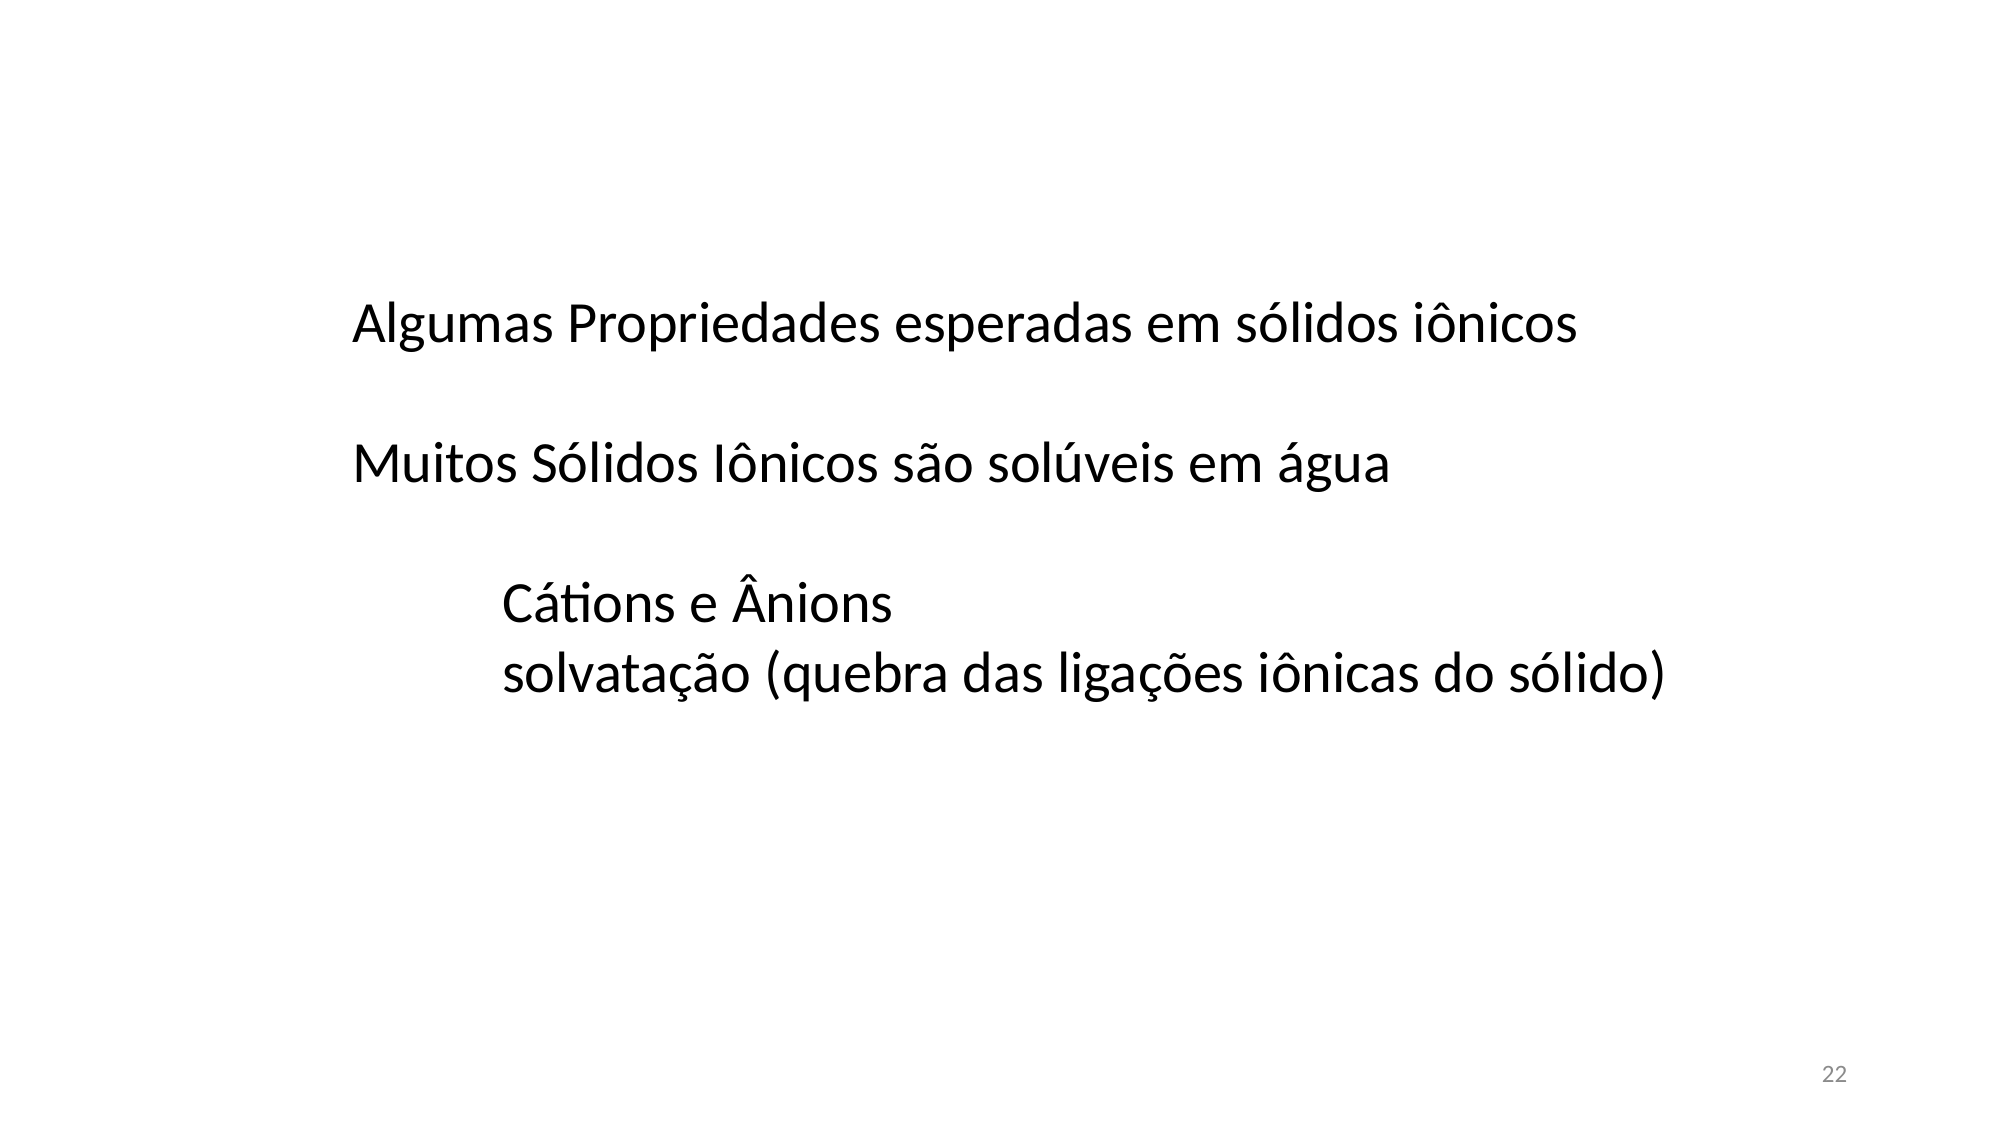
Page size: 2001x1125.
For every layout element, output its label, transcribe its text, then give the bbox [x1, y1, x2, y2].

text_box Algumas Propriedades esperadas em sólidos iônicos Muitos Sólidos Iônicos são solúveis em água Cátions e Ânions solvatação (quebra das ligações iônicas do sólido) [337, 276, 1683, 852]
slide_number 22 [1412, 1042, 1863, 1103]
